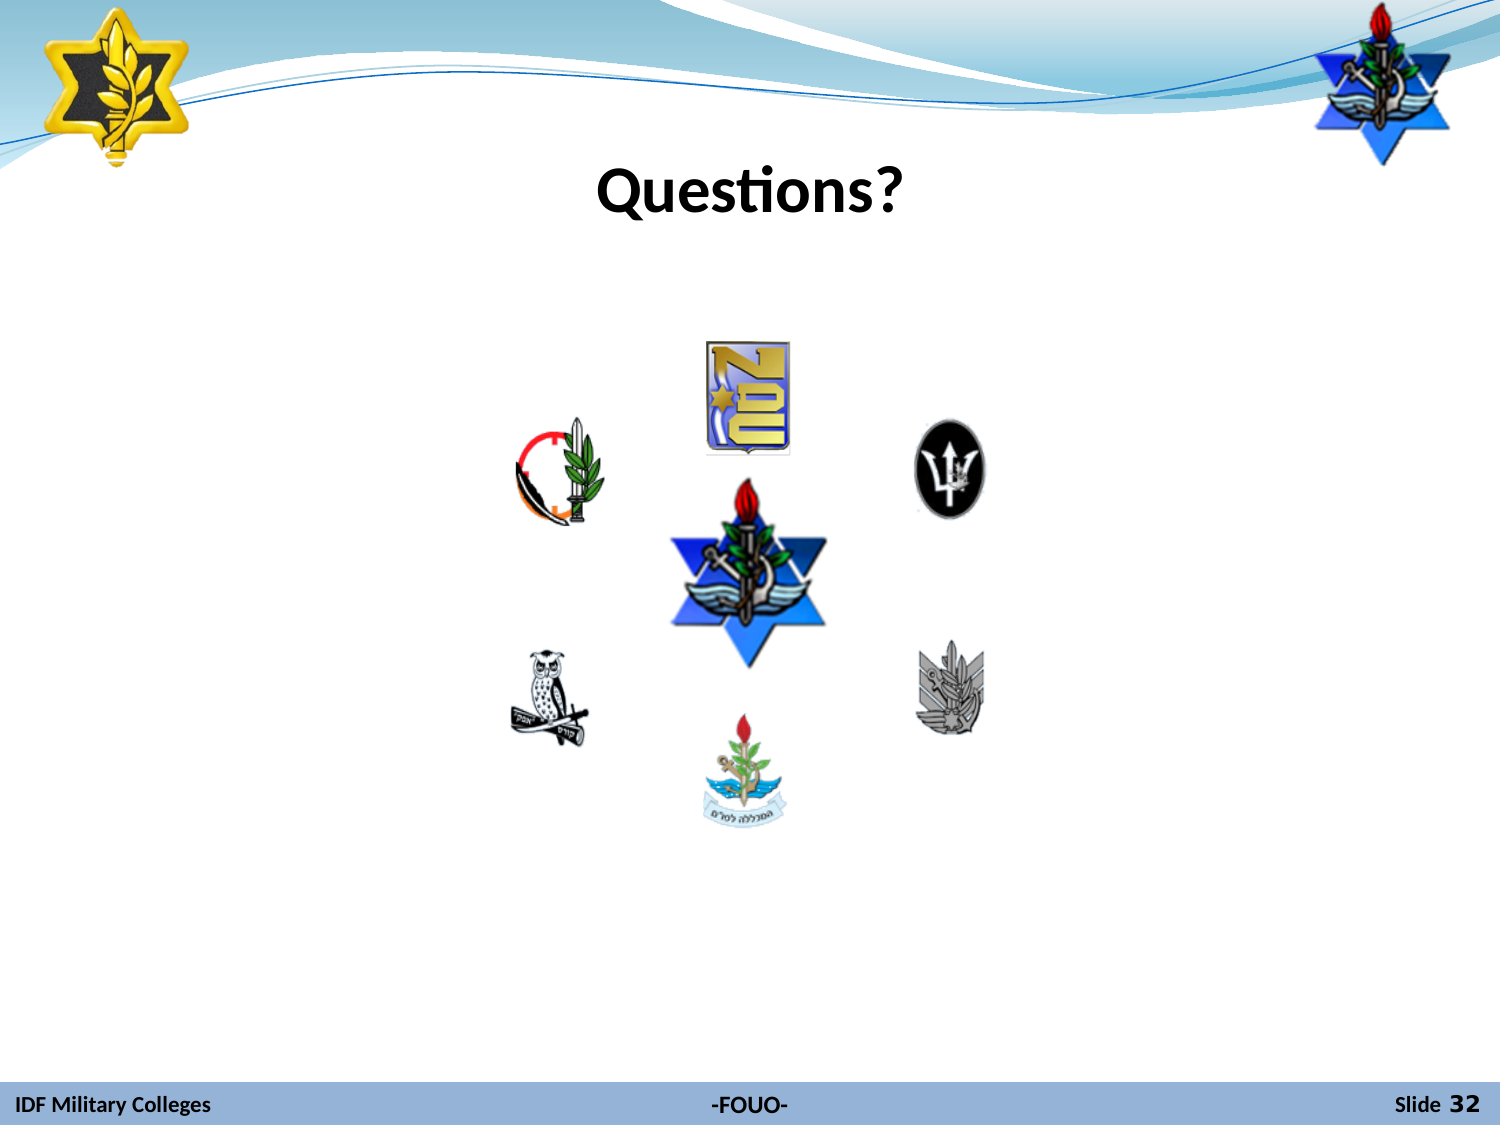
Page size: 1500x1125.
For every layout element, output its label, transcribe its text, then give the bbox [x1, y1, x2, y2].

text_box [510, 341, 990, 845]
picture [1310, 0, 1459, 173]
picture [42, 0, 193, 172]
text_box Questions? [188, 146, 1314, 237]
